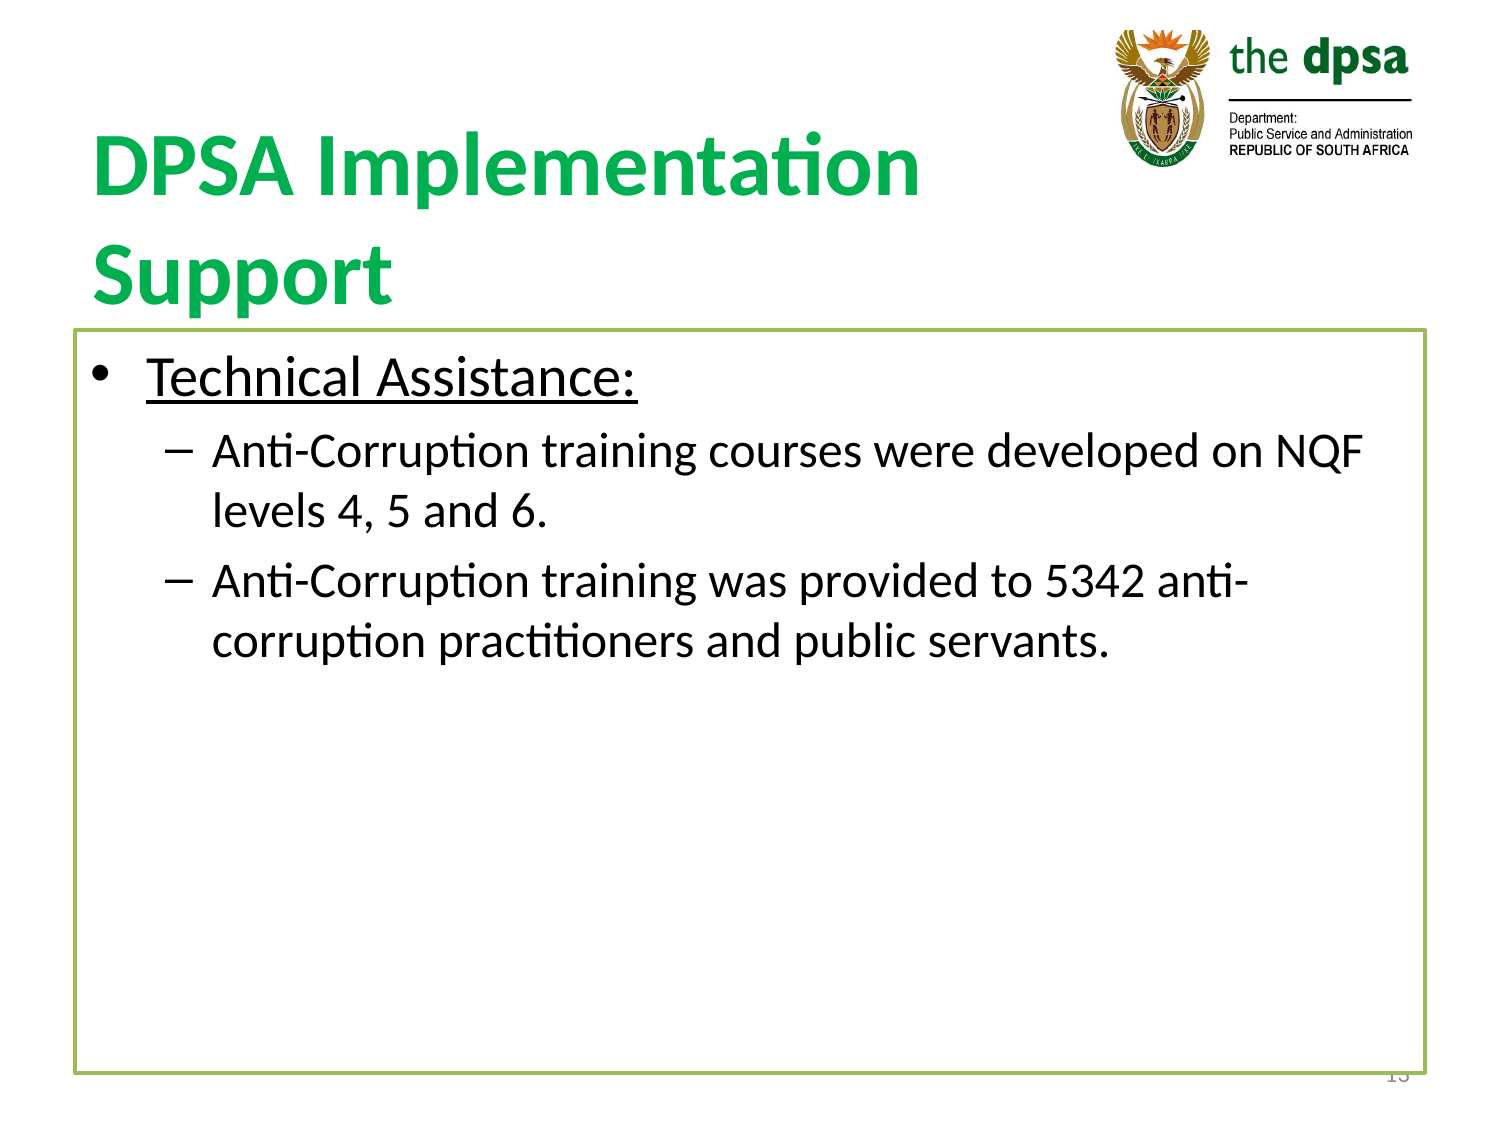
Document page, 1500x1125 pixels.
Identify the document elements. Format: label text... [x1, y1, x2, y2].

title DPSA Implementation Support [77, 96, 1190, 328]
list Technical Assistance: Anti-Corruption training courses were developed on NQF levels 4, 5 and 6. Anti-Corruption training was provided to 5342 anti-corruption practitioners and public servants. [73, 328, 1427, 1075]
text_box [1092, 30, 1471, 185]
slide_number 13 [1074, 1042, 1425, 1103]
